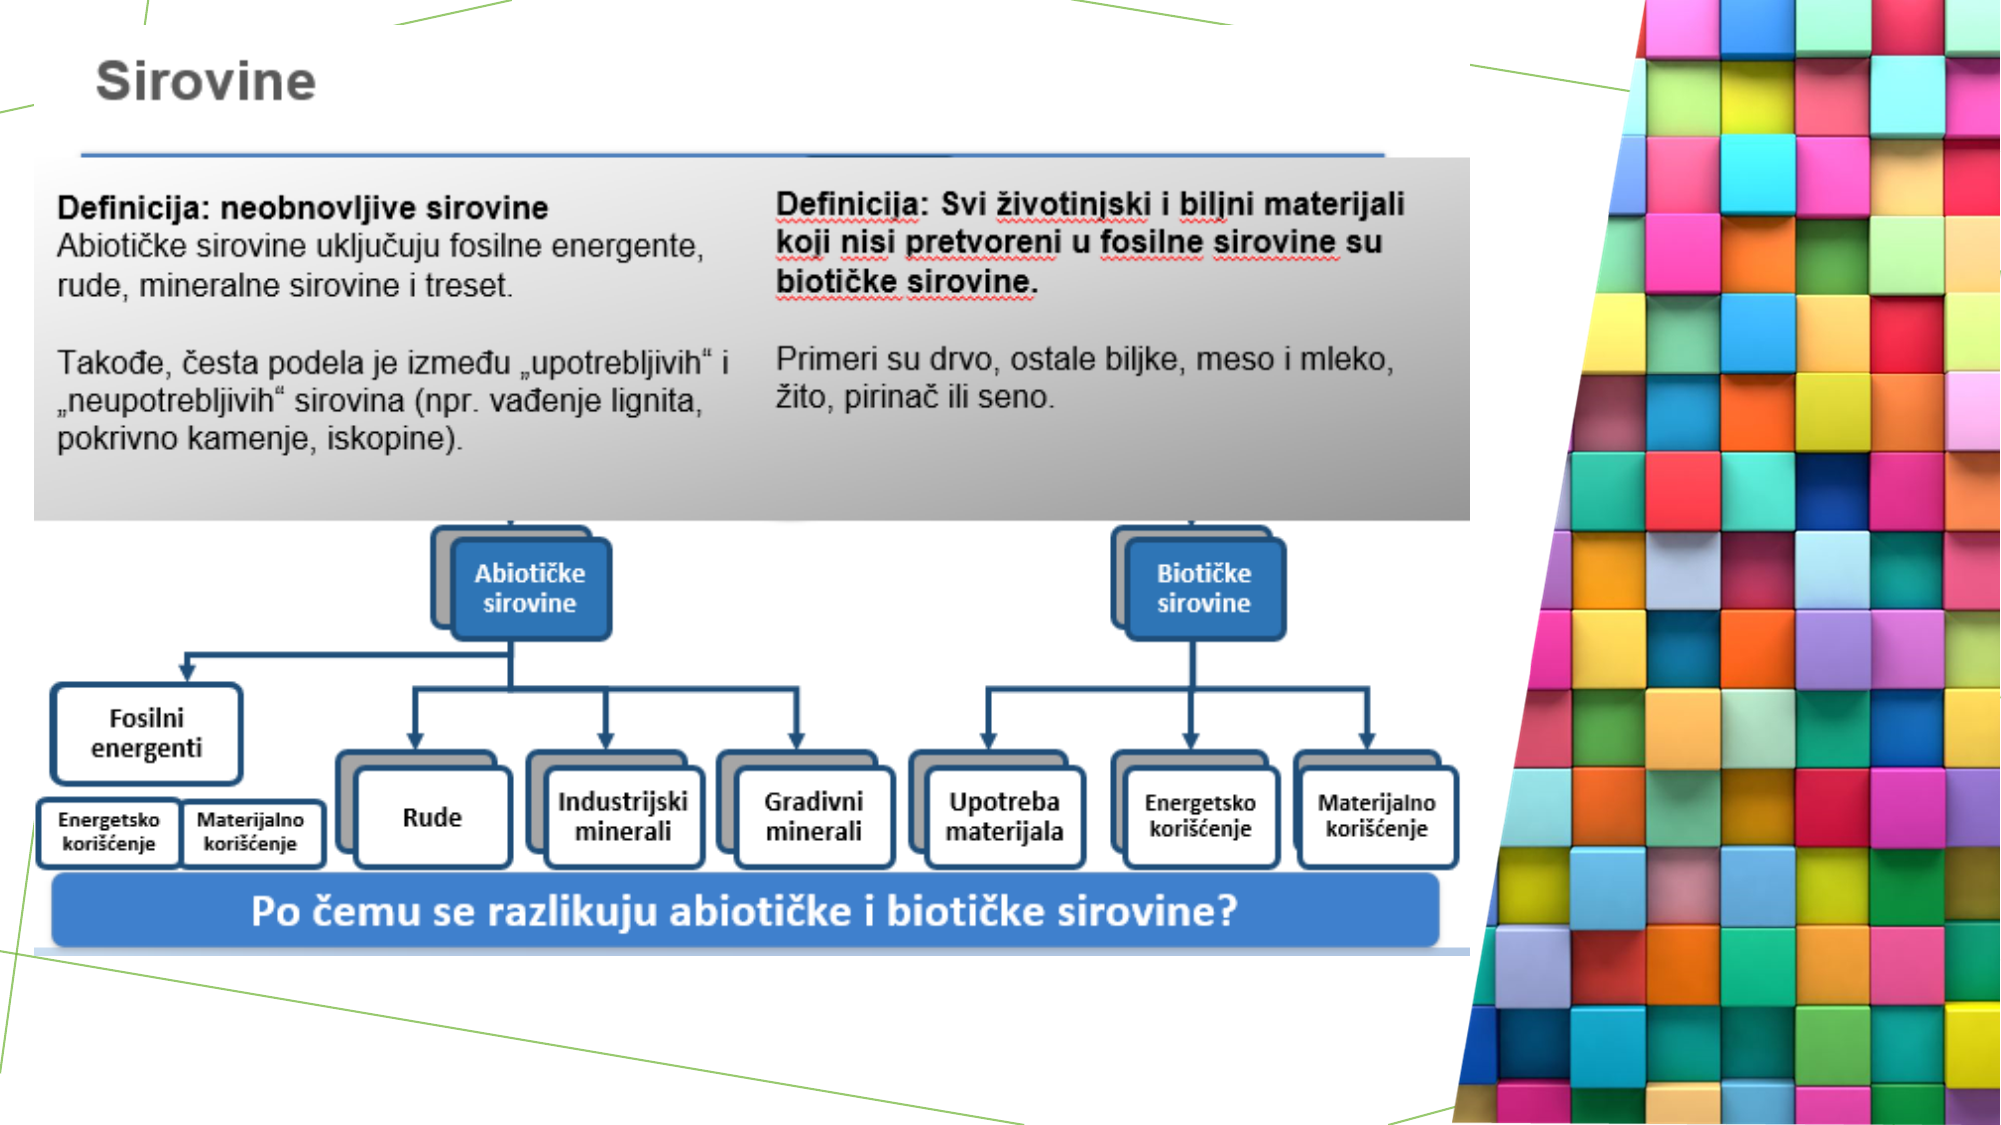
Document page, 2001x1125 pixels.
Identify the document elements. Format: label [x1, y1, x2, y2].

list [34, 25, 1452, 956]
picture [1452, 0, 2000, 1125]
